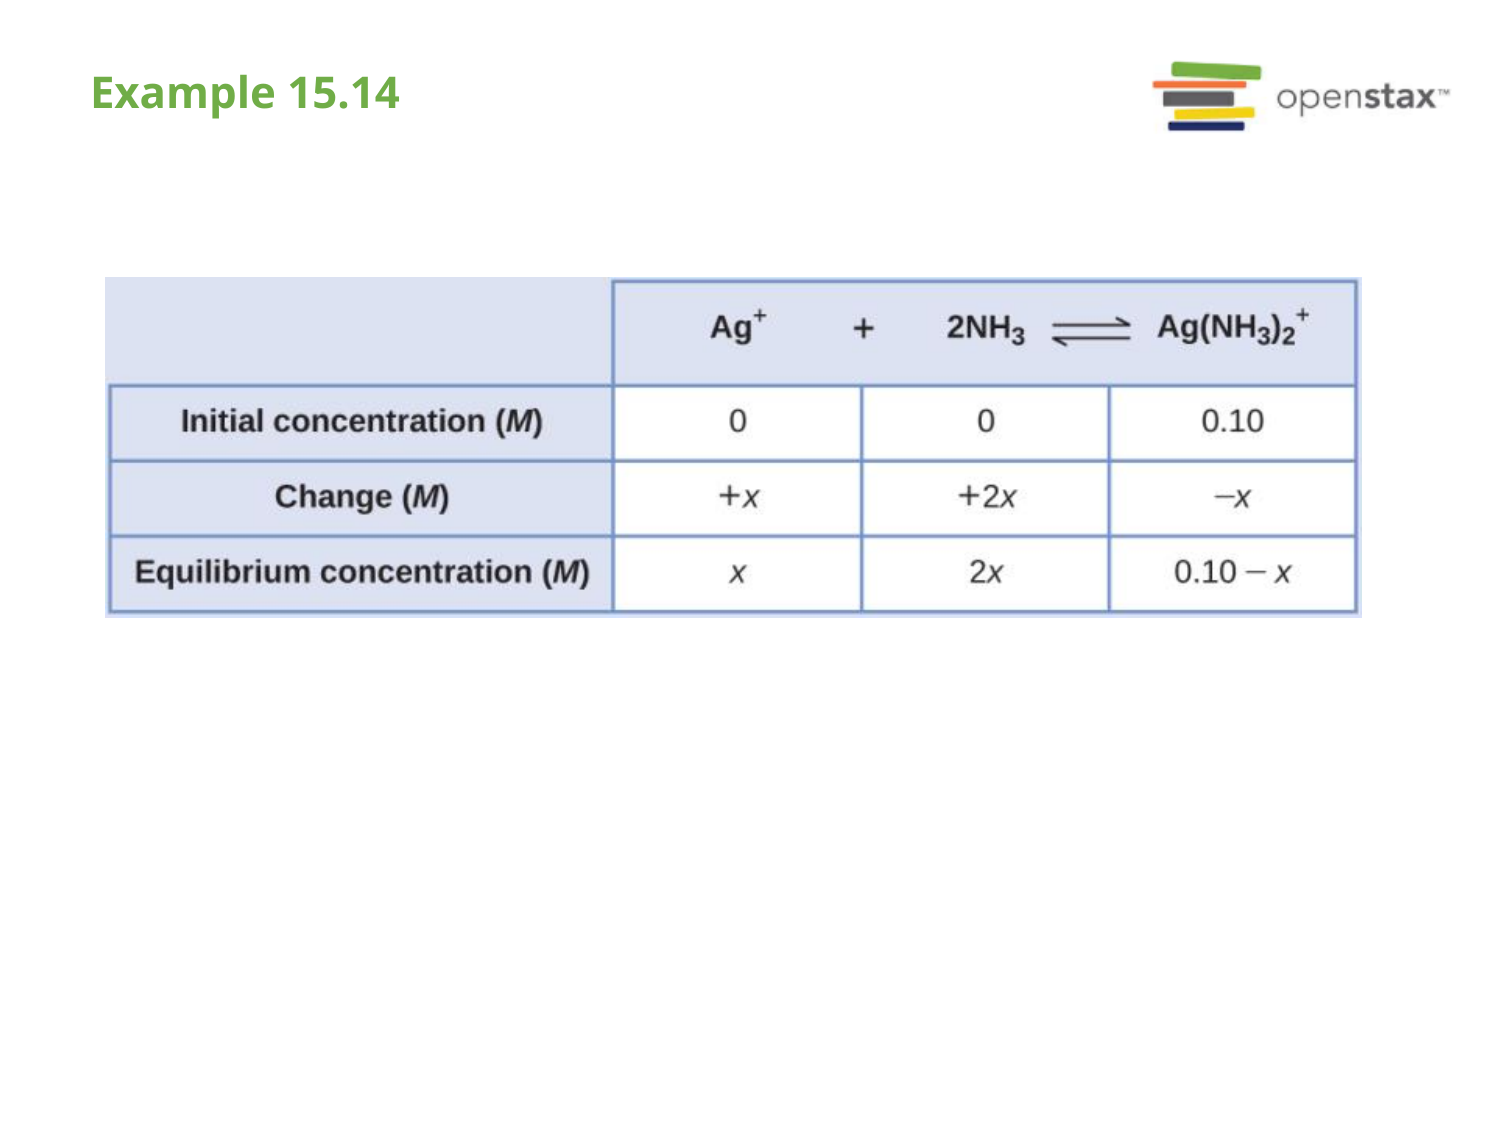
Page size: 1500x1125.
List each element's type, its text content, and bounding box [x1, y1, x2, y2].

picture [105, 277, 1362, 618]
title Example 15.14 [75, 59, 1397, 130]
picture [1151, 59, 1452, 134]
